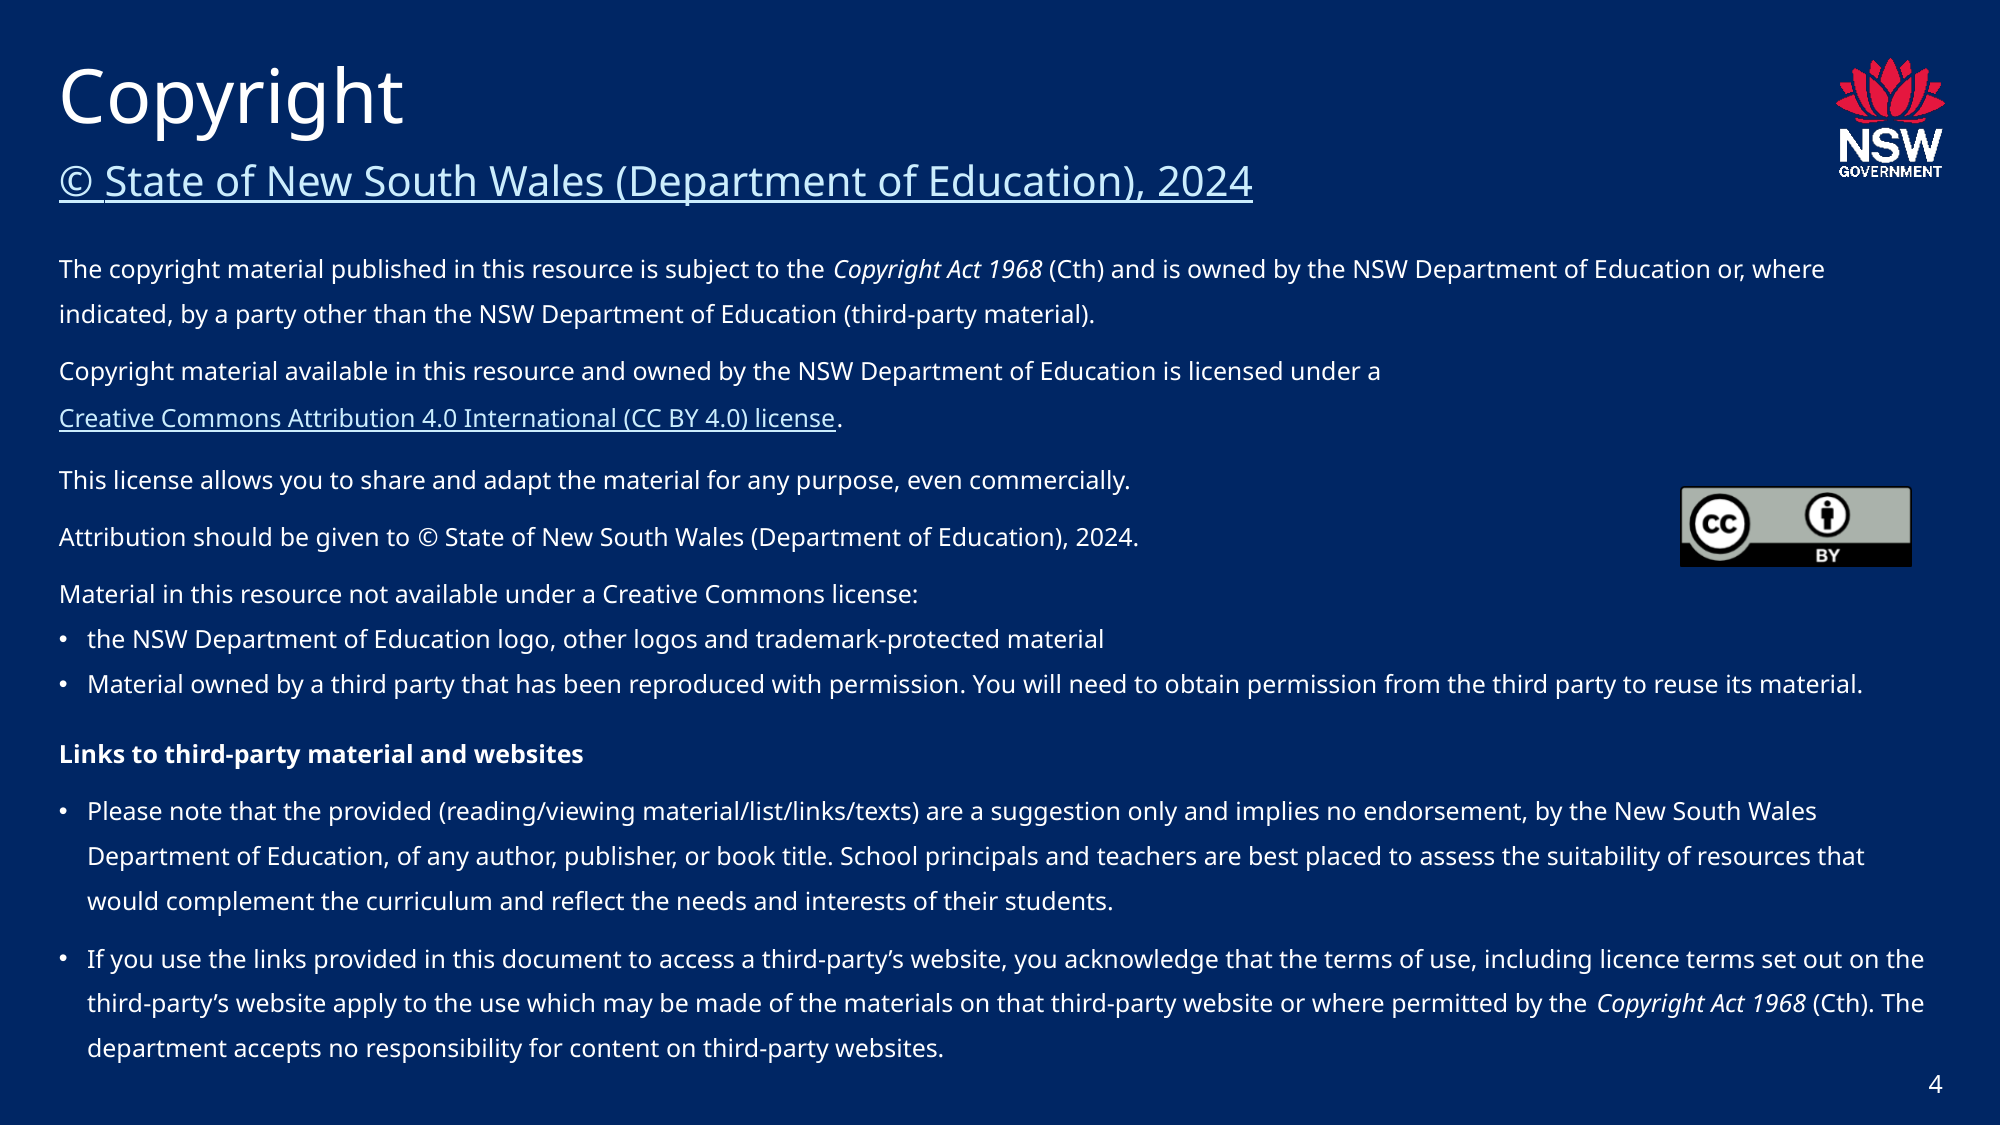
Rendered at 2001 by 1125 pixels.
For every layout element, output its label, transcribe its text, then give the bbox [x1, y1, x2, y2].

text_box The copyright material published in this resource is subject to the Copyright Act 1968 (Cth) and is owned by the NSW Department of Education or, where indicated, by a party other than the NSW Department of Education (third-party material). Copyright material available in this resource and owned by the NSW Department of Education is licensed under a Creative Commons Attribution 4.0 International (CC BY 4.0) license. This license allows you to share and adapt the material for any purpose, even commercially. Attribution should be given to © State of New South Wales (Department of Education), 2024. Material in this resource not available under a Creative Commons license: the NSW Department of Education logo, other logos and trademark-protected material Material owned by a third party that has been reproduced with permission. You will need to obtain permission from the third party to reuse its material. Links to third-party material and websites Please note that the provided (reading/viewing material/list/links/texts) are a suggestion only and implies no endorsement, by the New South Wales Department of Education, of any author, publisher, or book title. School principals and teachers are best placed to assess the suitability of resources that would complement the curriculum and reflect the needs and interests of their students. If you use the links provided in this document to access a third-party’s website, you acknowledge that the terms of use, including licence terms set out on the third-party’s website apply to the use which may be made of the materials on that third-party website or where permitted by the Copyright Act 1968 (Cth). The department accepts no responsibility for content on third-party websites. [59, 238, 1943, 1070]
list © State of New South Wales (Department of Education), 2024 [59, 160, 1713, 212]
title Copyright [59, 59, 1713, 148]
picture [1836, 58, 1945, 177]
